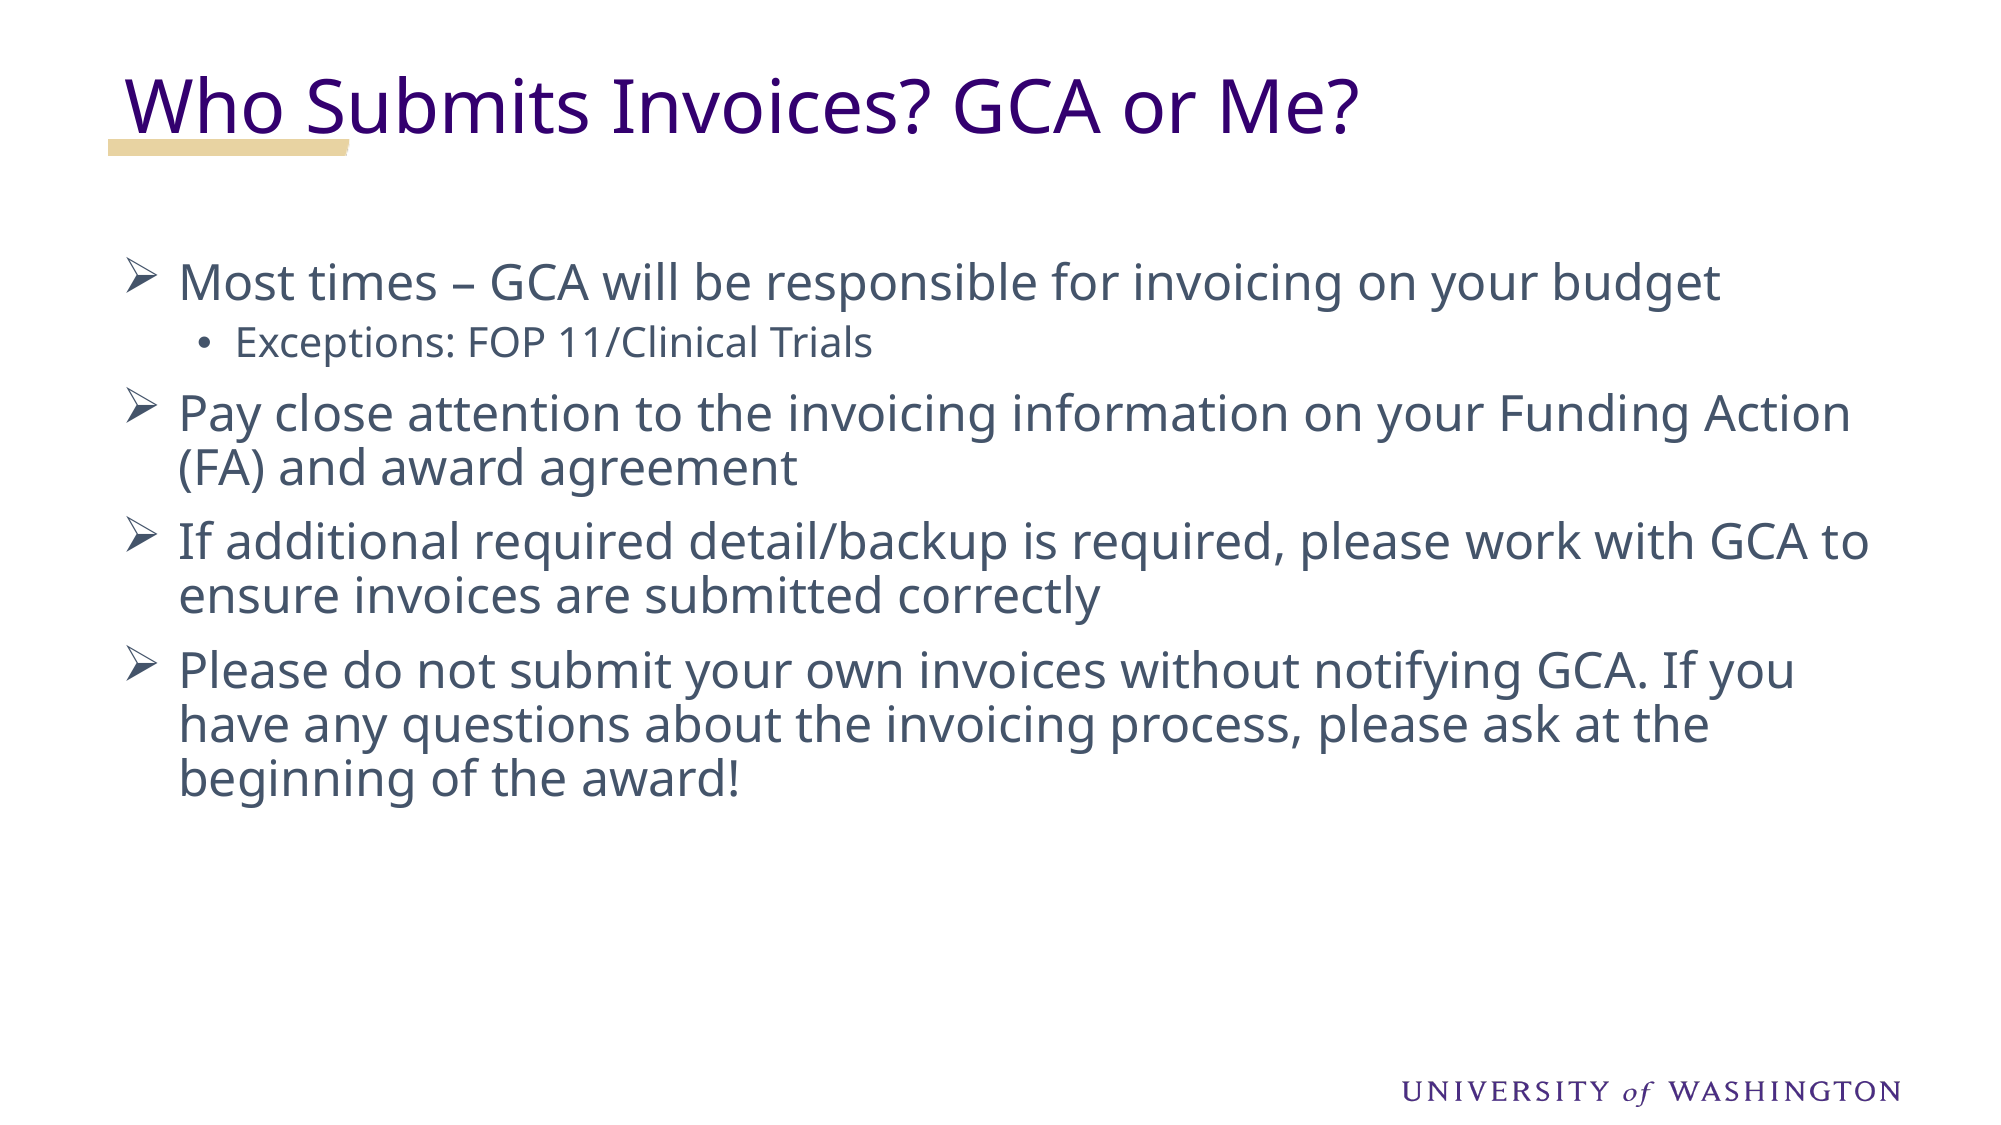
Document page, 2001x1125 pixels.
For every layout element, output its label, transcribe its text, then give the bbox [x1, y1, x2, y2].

picture [1402, 1081, 1900, 1107]
list Who Submits Invoices? GCA or Me? [109, 60, 1900, 135]
list Most times – GCA will be responsible for invoicing on your budget Exceptions: FOP 11/Clinical Trials Pay close attention to the invoicing information on your Funding Action (FA) and award agreement If additional required detail/backup is required, please work with GCA to ensure invoices are submitted correctly Please do not submit your own invoices without notifying GCA. If you have any questions about the invoicing process, please ask at the beginning of the award! [107, 169, 1900, 1003]
